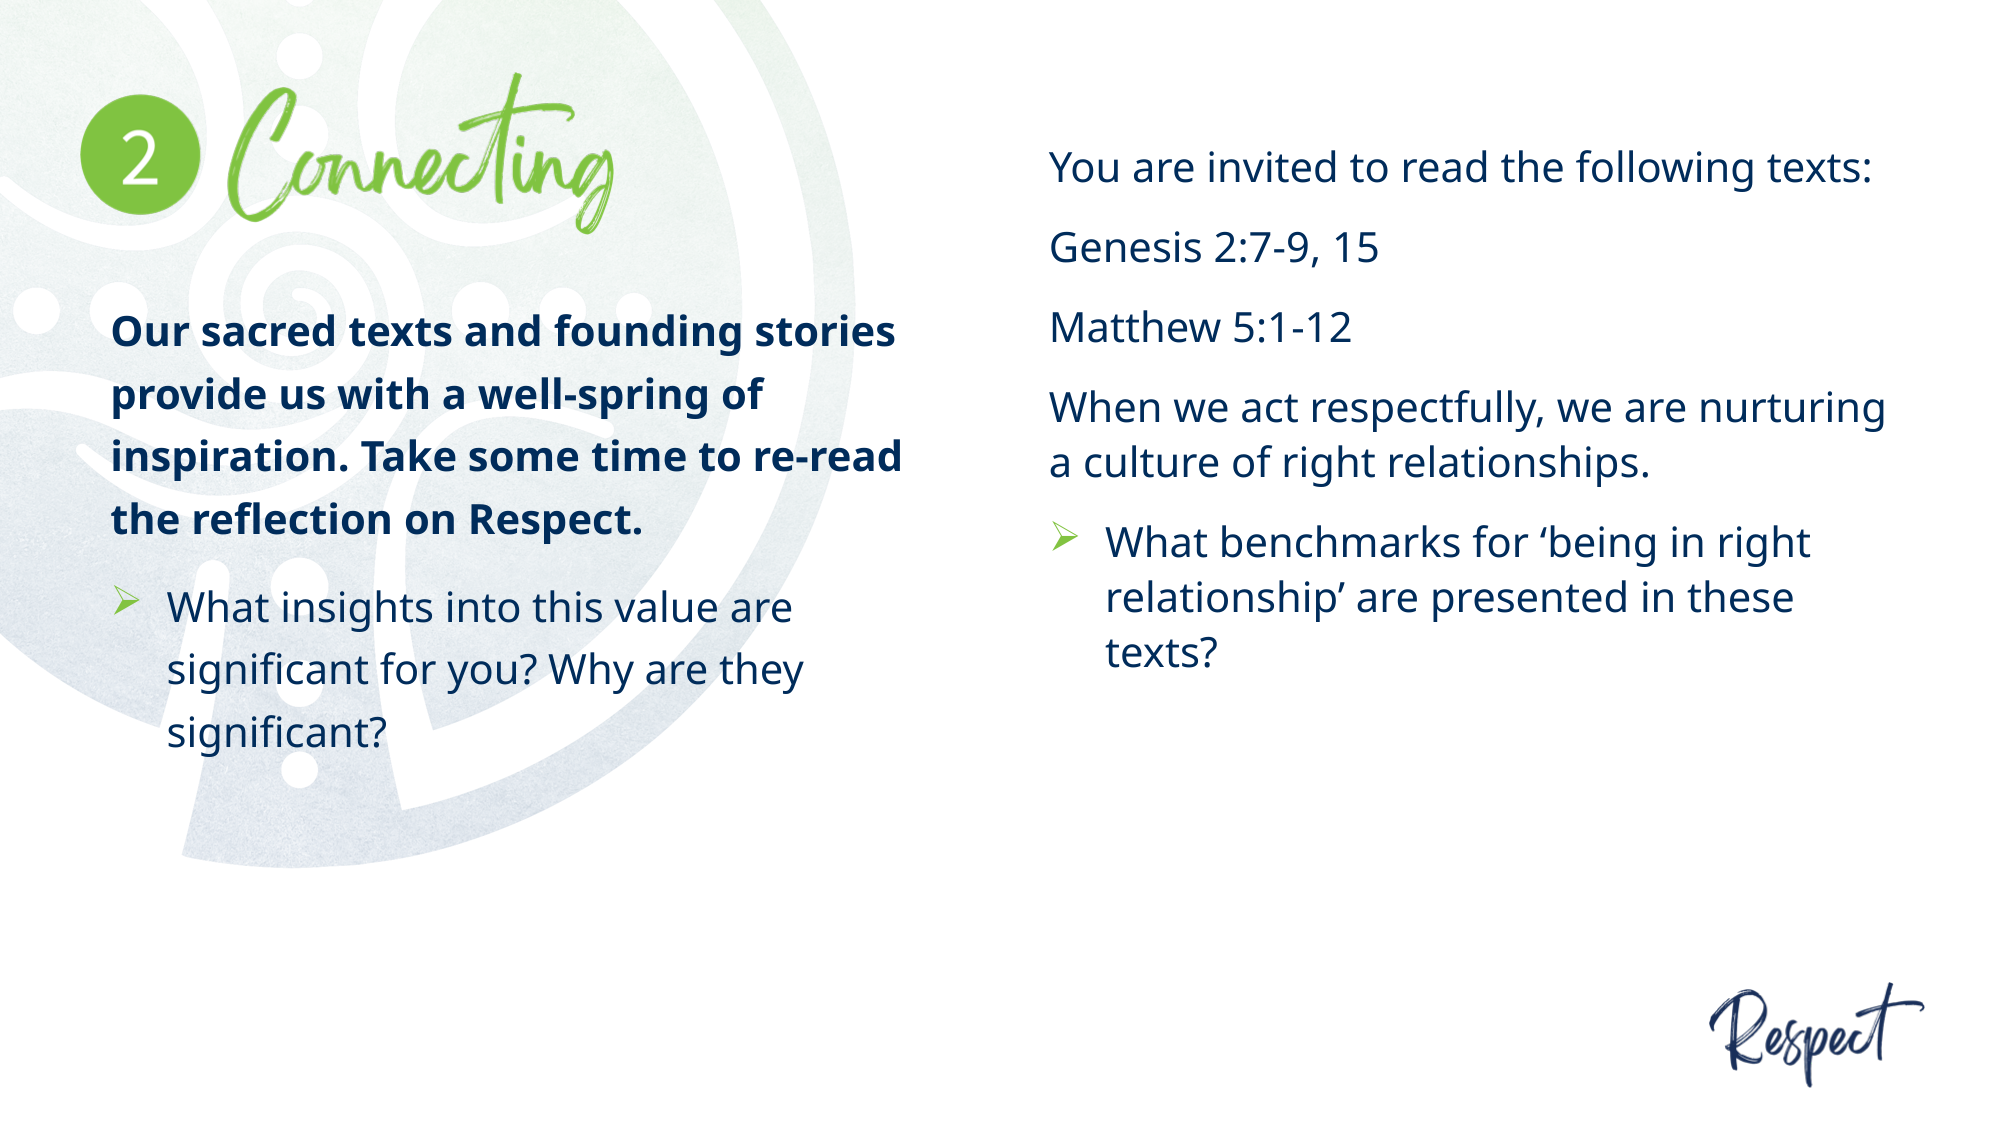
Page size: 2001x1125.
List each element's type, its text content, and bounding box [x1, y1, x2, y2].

picture [1709, 982, 1925, 1088]
list Our sacred texts and founding stories provide us with a well-spring of inspiration. Take some time to re-read the reflection on Respect. What insights into this value are significant for you? Why are they significant? [95, 288, 967, 1077]
picture [0, 0, 893, 902]
list You are invited to read the following texts: Genesis 2:7-9, 15 Matthew 5:1-12 When we act respectfully, we are nurturing a culture of right relationships. What benchmarks for ‘being in right relationship’ are presented in these texts? [1033, 128, 1905, 945]
